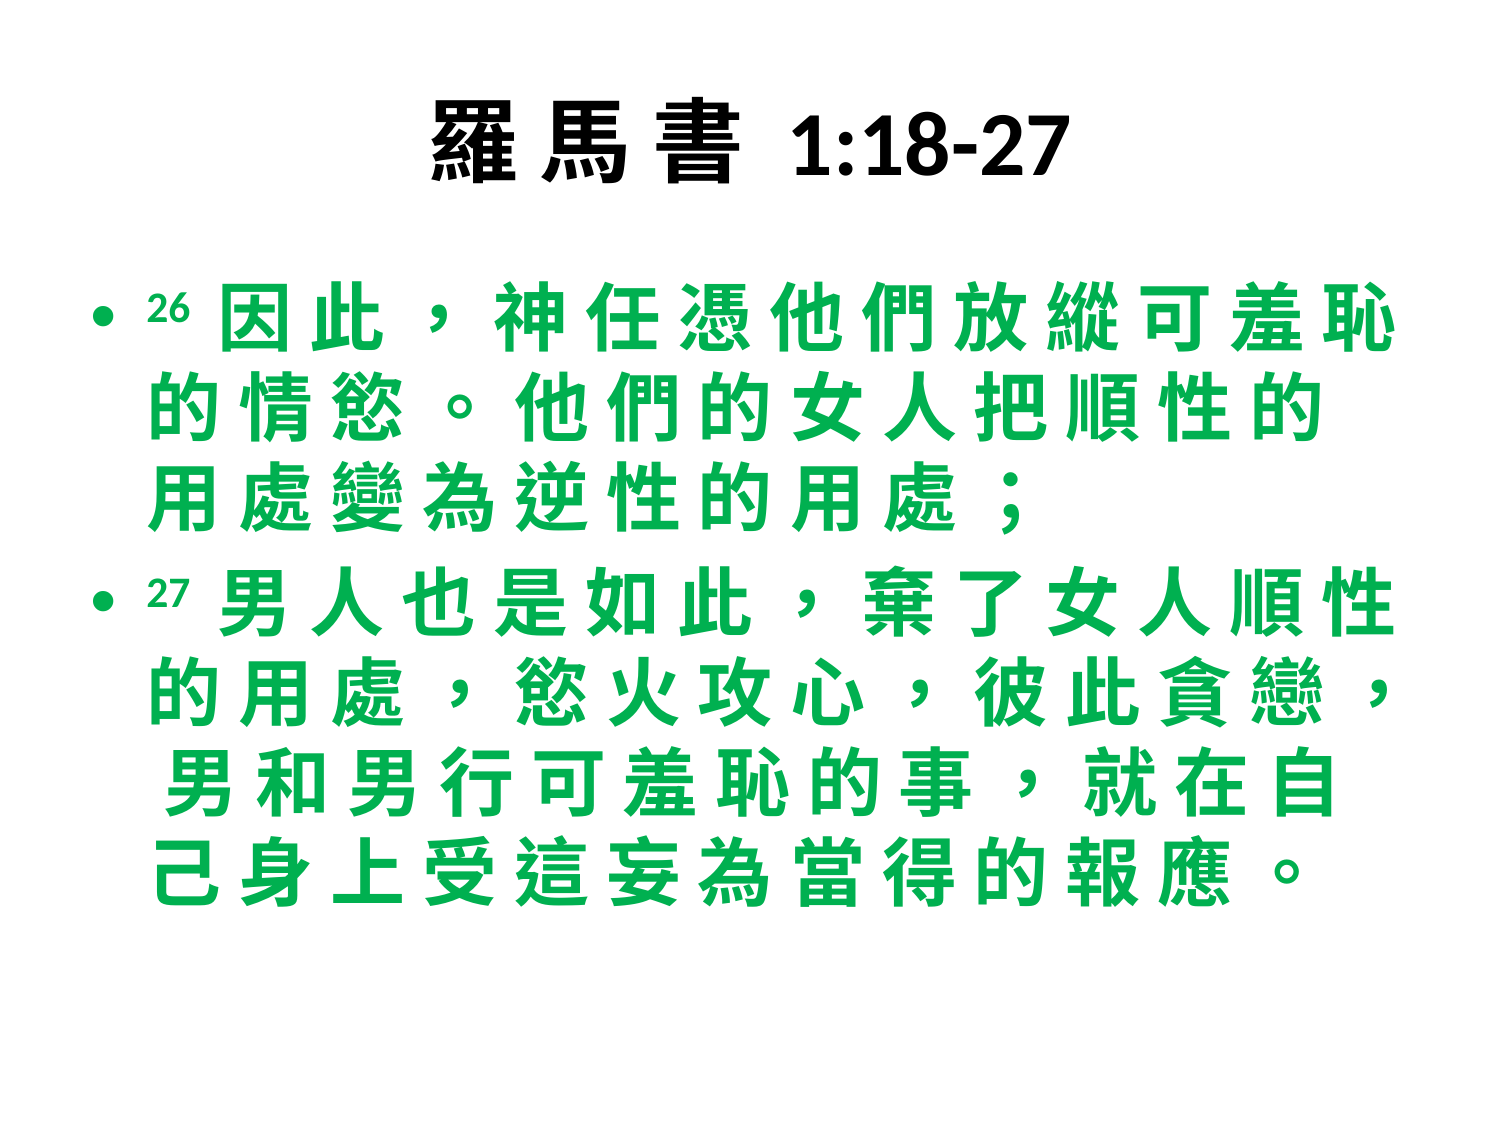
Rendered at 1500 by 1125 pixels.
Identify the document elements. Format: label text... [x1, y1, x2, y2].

list 26 因 此 ， 神 任 憑 他 們 放 縱 可 羞 恥 的 情 慾 。 他 們 的 女 人 把 順 性 的 用 處 變 為 逆 性 的 用 處 ； 27 男 人 也 是 如 此 ， 棄 了 女 人 順 性 的 用 處 ， 慾 火 攻 心 ， 彼 此 貪 戀 ， 男 和 男 行 可 羞 恥 的 事 ， 就 在 自 己 身 上 受 這 妄 為 當 得 的 報 應 。 [75, 262, 1425, 1005]
title 羅 馬 書 1:18-27 [75, 45, 1425, 233]
